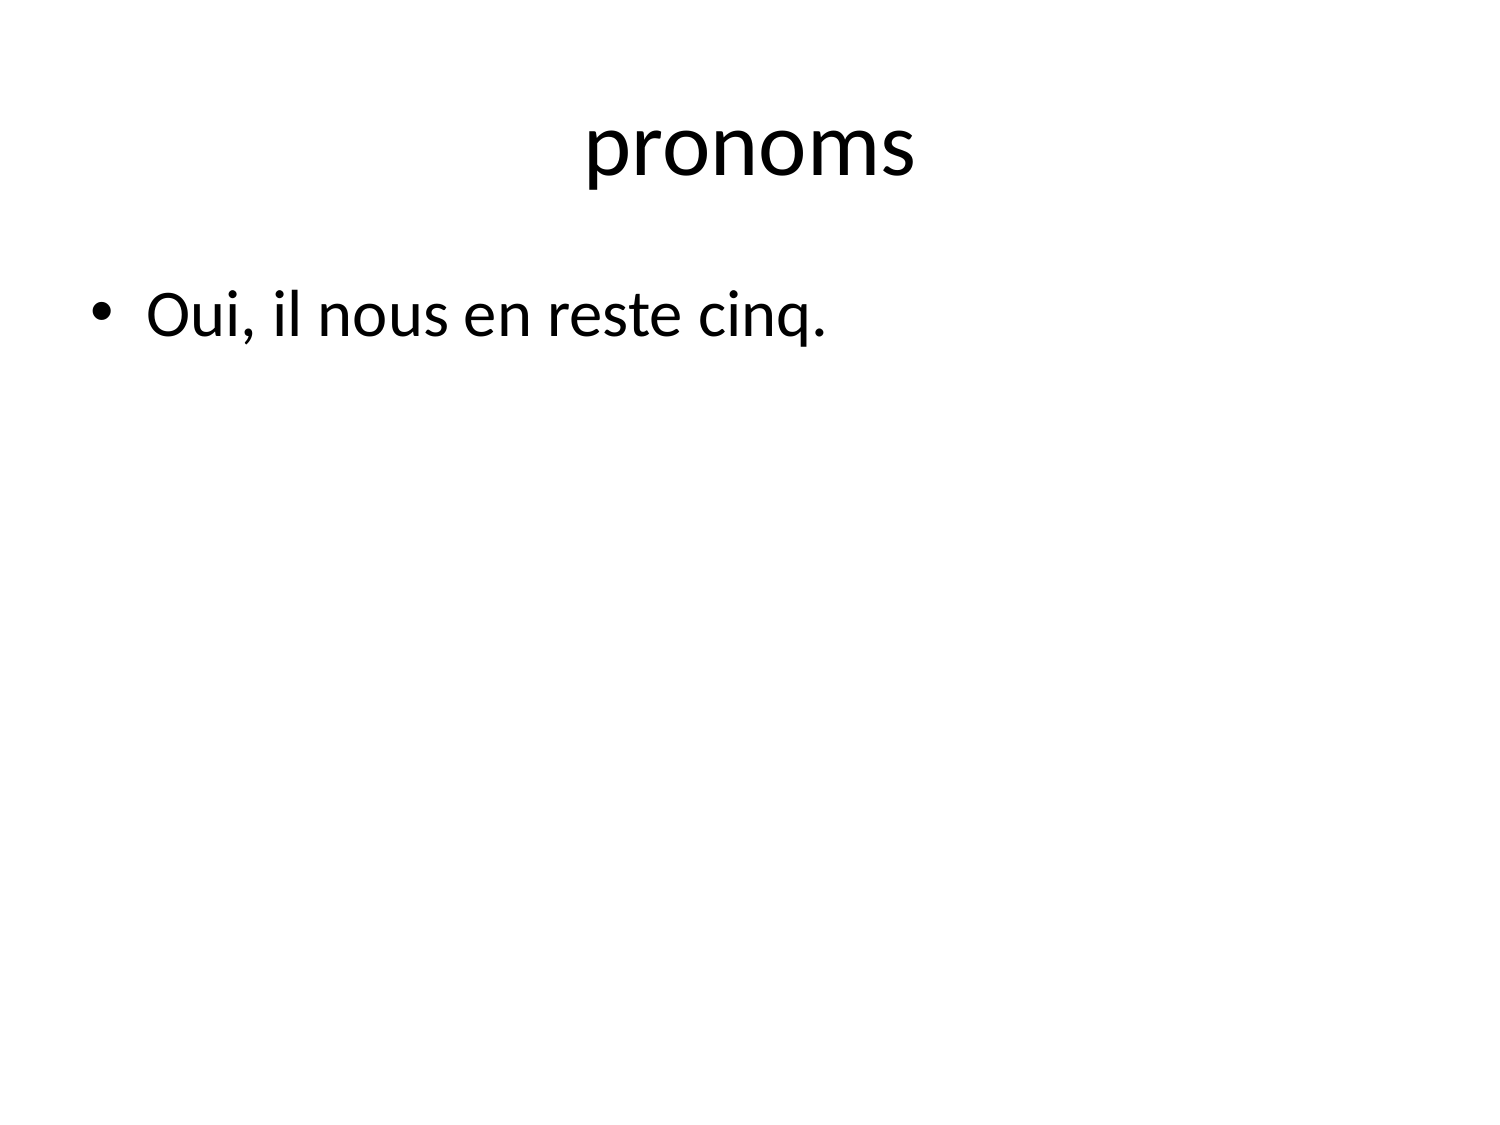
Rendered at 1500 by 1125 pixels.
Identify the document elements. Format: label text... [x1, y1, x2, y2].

list Oui, il nous en reste cinq. [75, 262, 1425, 1005]
title pronoms [75, 45, 1425, 233]
